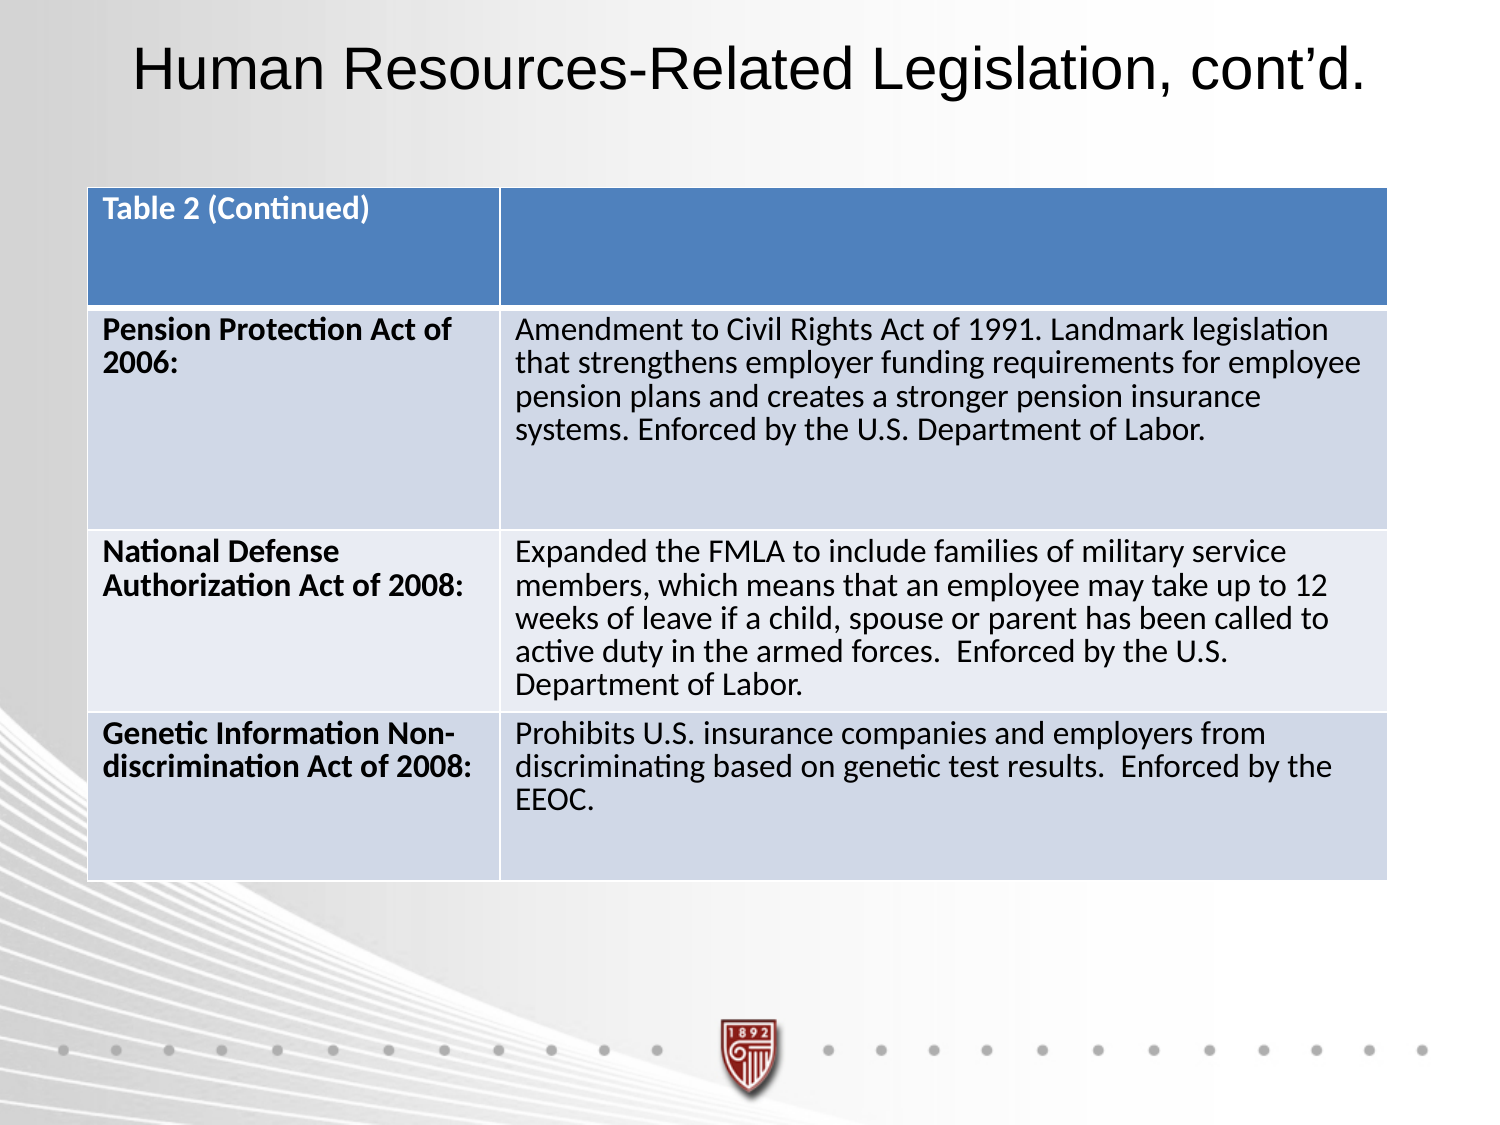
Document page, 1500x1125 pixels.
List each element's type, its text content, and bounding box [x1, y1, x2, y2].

table_header Table 2 (Continued) [88, 188, 499, 305]
table_cell National Defense Authorization Act of 2008: [88, 531, 499, 711]
table_header [501, 188, 1387, 305]
table_cell Genetic Information Non-discrimination Act of 2008: [88, 713, 499, 880]
table_cell Expanded the FMLA to include families of military service members, which means that an employee may take up to 12 weeks of leave if a child, spouse or parent has been called to active duty in the armed forces. Enforced by the U.S. Department of Labor. [501, 531, 1387, 711]
title Human Resources-Related Legislation, cont’d. [75, 0, 1425, 138]
picture [0, 0, 1500, 1125]
table_cell Pension Protection Act of 2006: [88, 311, 499, 529]
table_cell Amendment to Civil Rights Act of 1991. Landmark legislation that strengthens employer funding requirements for employee pension plans and creates a stronger pension insurance systems. Enforced by the U.S. Department of Labor. [501, 311, 1387, 529]
table_cell Prohibits U.S. insurance companies and employers from discriminating based on genetic test results. Enforced by the EEOC. [501, 713, 1387, 880]
